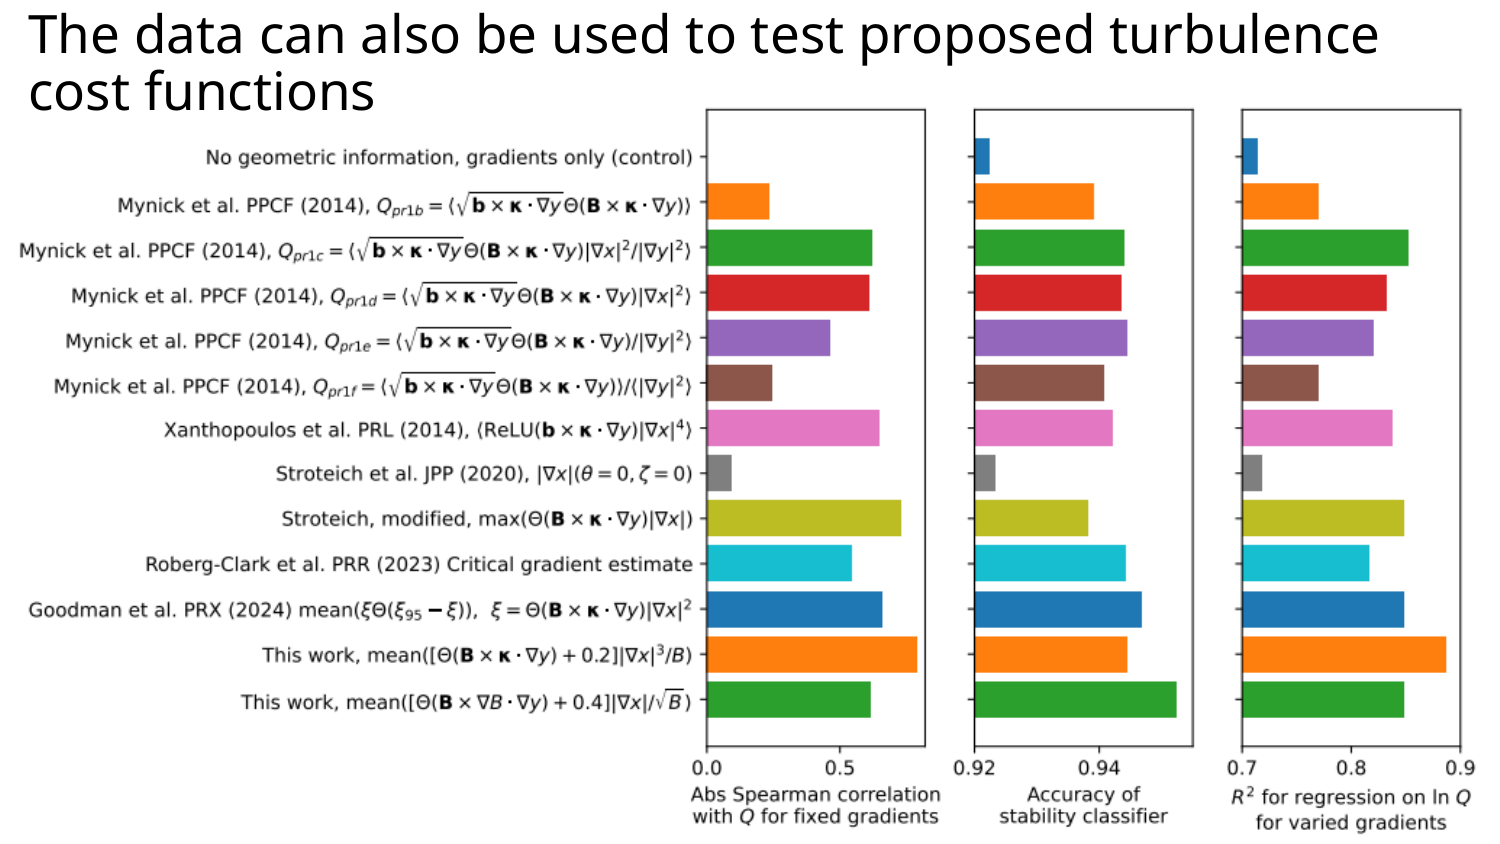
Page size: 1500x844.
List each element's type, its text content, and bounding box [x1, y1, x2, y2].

picture [0, 89, 1500, 844]
title The data can also be used to test proposed turbulence cost functions [13, 0, 1467, 89]
